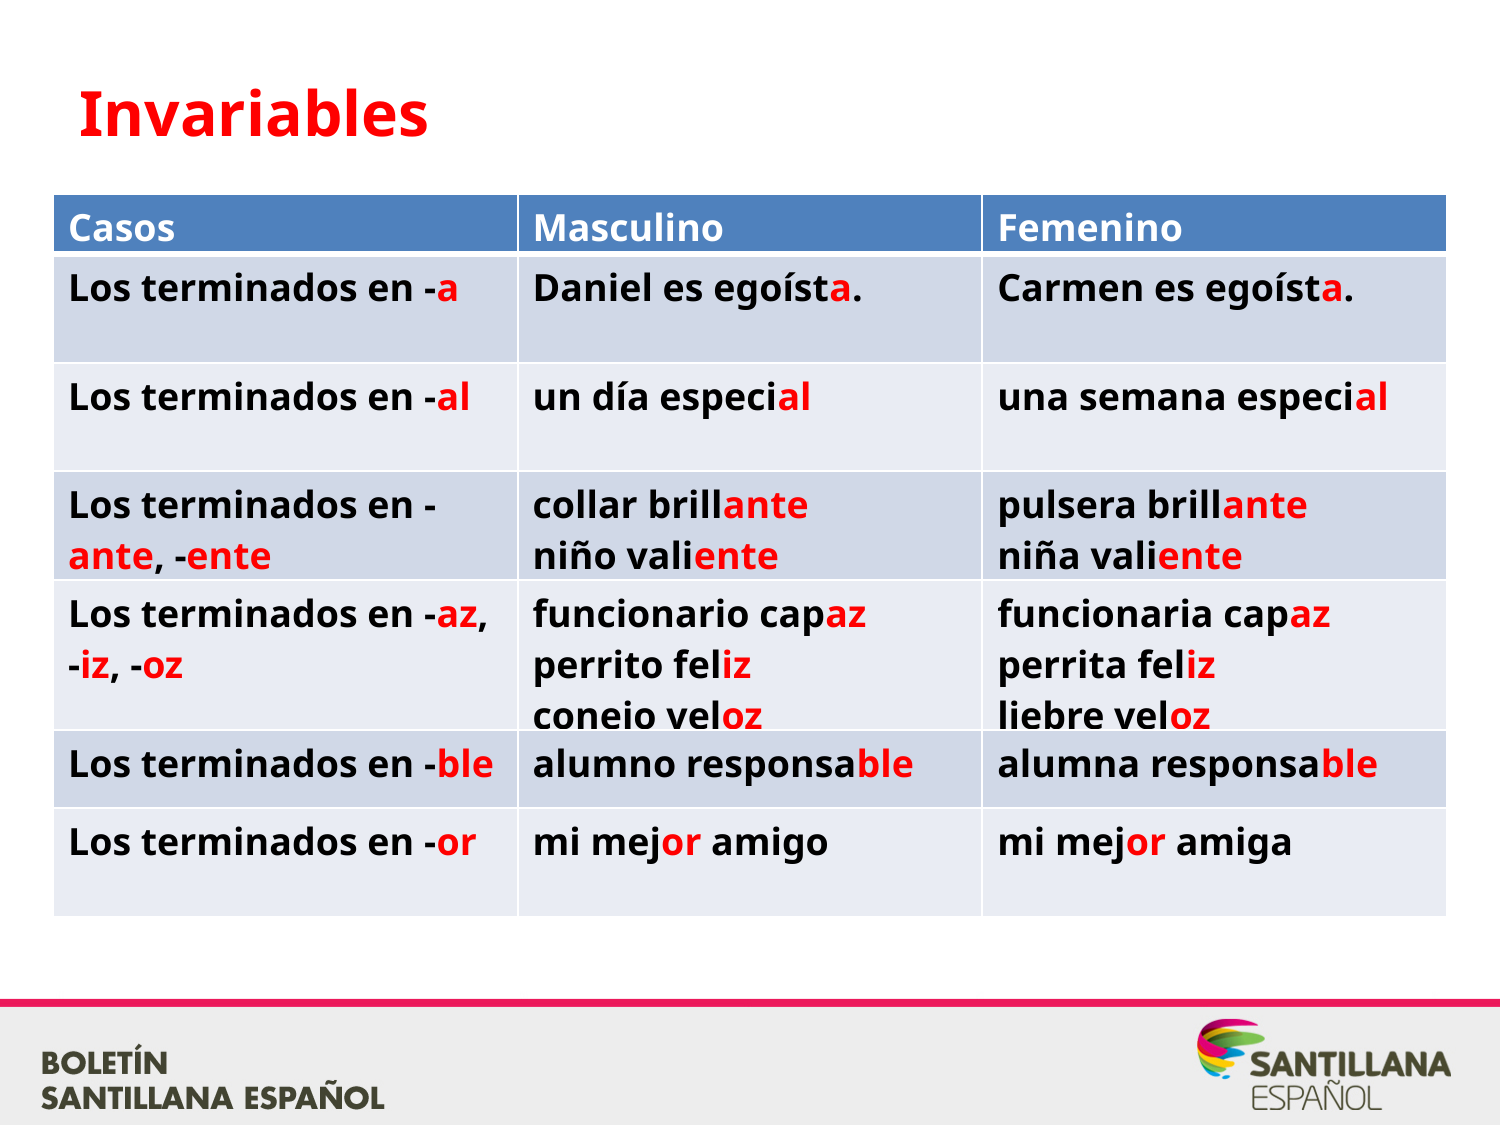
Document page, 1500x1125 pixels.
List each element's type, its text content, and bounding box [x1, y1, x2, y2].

table_cell alumno responsable [519, 731, 981, 807]
table_cell una semana especial [983, 364, 1446, 470]
table_cell funcionario capaz perrito feliz conejo veloz [519, 581, 981, 729]
table_cell Los terminados en -a [54, 257, 517, 362]
table_cell Los terminados en -or [54, 809, 517, 916]
table_header Casos [54, 195, 517, 251]
table_cell collar brillante niño valiente [519, 472, 981, 579]
table_cell alumna responsable [983, 731, 1446, 807]
table_cell mi mejor amigo [519, 809, 981, 916]
picture [0, 0, 1500, 1125]
text_box Invariables [64, 66, 455, 157]
table_cell un día especial [519, 364, 981, 470]
table_header Femenino [983, 195, 1446, 251]
table_cell Los terminados en -ble [54, 731, 517, 807]
table_cell Los terminados en -al [54, 364, 517, 470]
table_cell funcionaria capaz perrita feliz liebre veloz [983, 581, 1446, 729]
table_cell pulsera brillante niña valiente [983, 472, 1446, 579]
table_header Masculino [519, 195, 981, 251]
table_cell Daniel es egoísta. [519, 257, 981, 362]
table_cell mi mejor amiga [983, 809, 1446, 916]
table_cell Los terminados en -az, -iz, -oz [54, 581, 517, 729]
table_cell Carmen es egoísta. [983, 257, 1446, 362]
table_cell Los terminados en -ante, -ente [54, 472, 517, 579]
